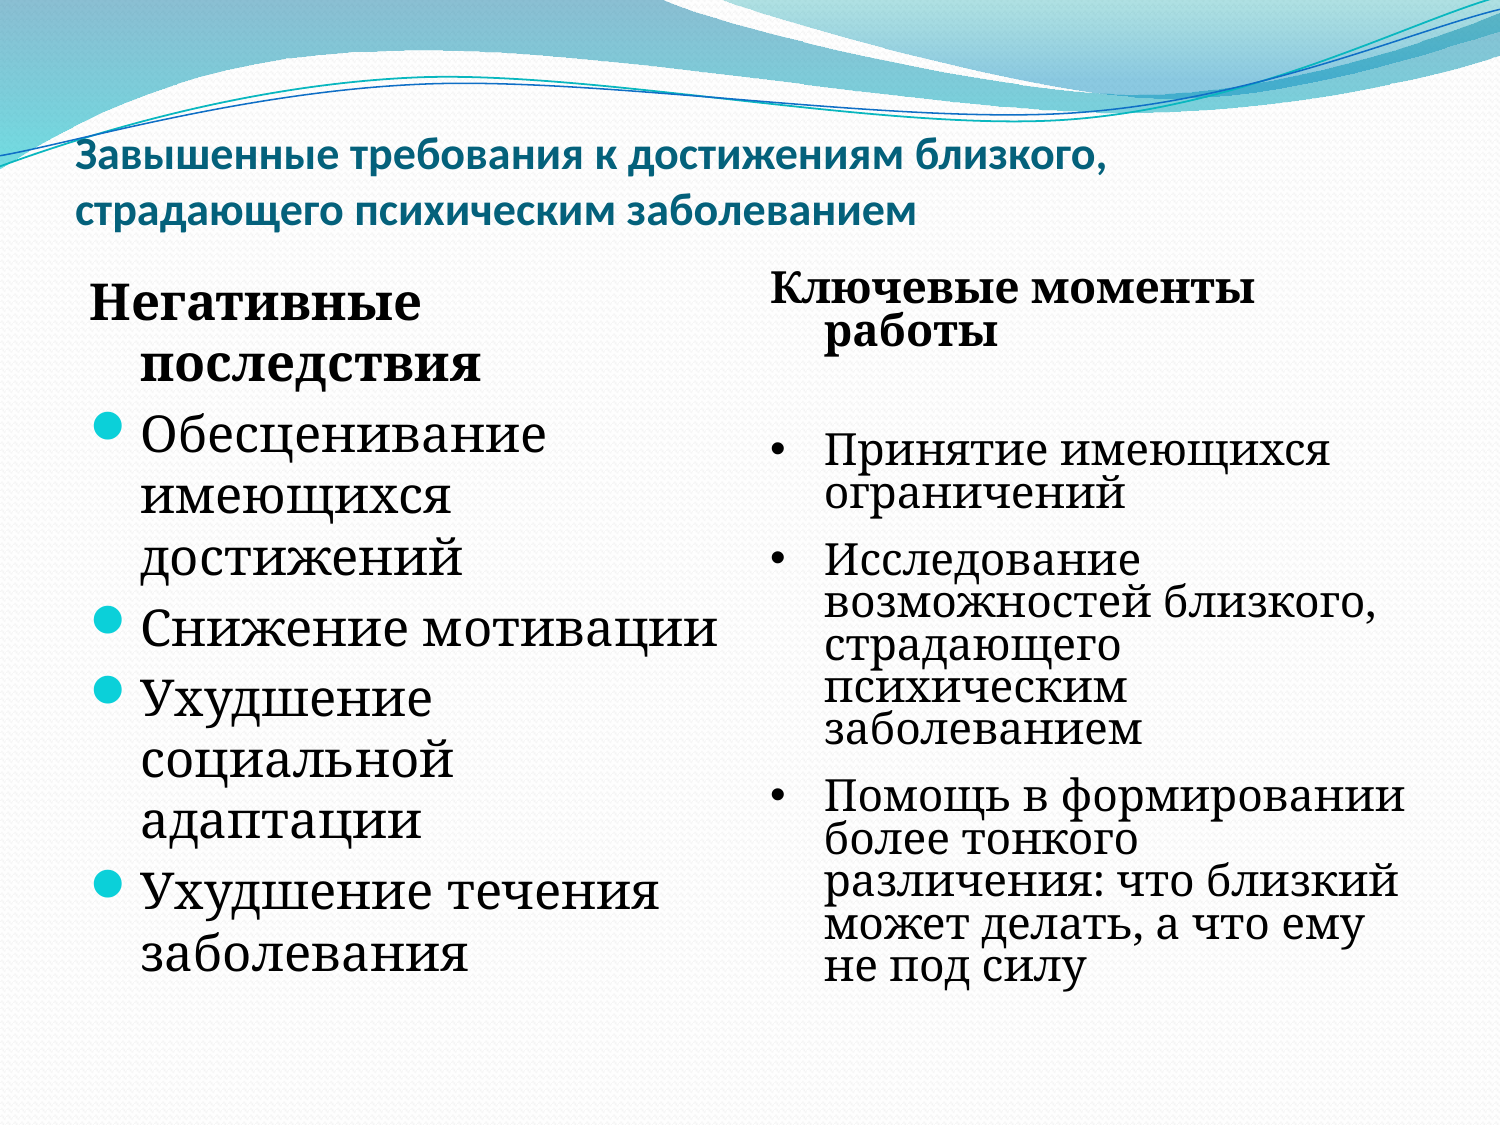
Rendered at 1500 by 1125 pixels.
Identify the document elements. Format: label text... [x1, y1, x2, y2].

list Негативные последствия Обесценивание имеющихся достижений Снижение мотивации Ухудшение социальной адаптации Ухудшение течения заболевания [75, 262, 738, 1005]
text_box Ключевые моменты работы Принятие имеющихся ограничений Исследование возможностей близкого, страдающего психическим заболеванием Помощь в формировании более тонкого различения: что близкий может делать, а что ему не под силу [762, 262, 1425, 1005]
title Завышенные требования к достижениям близкого, страдающего психическим заболеванием [75, 115, 1425, 235]
